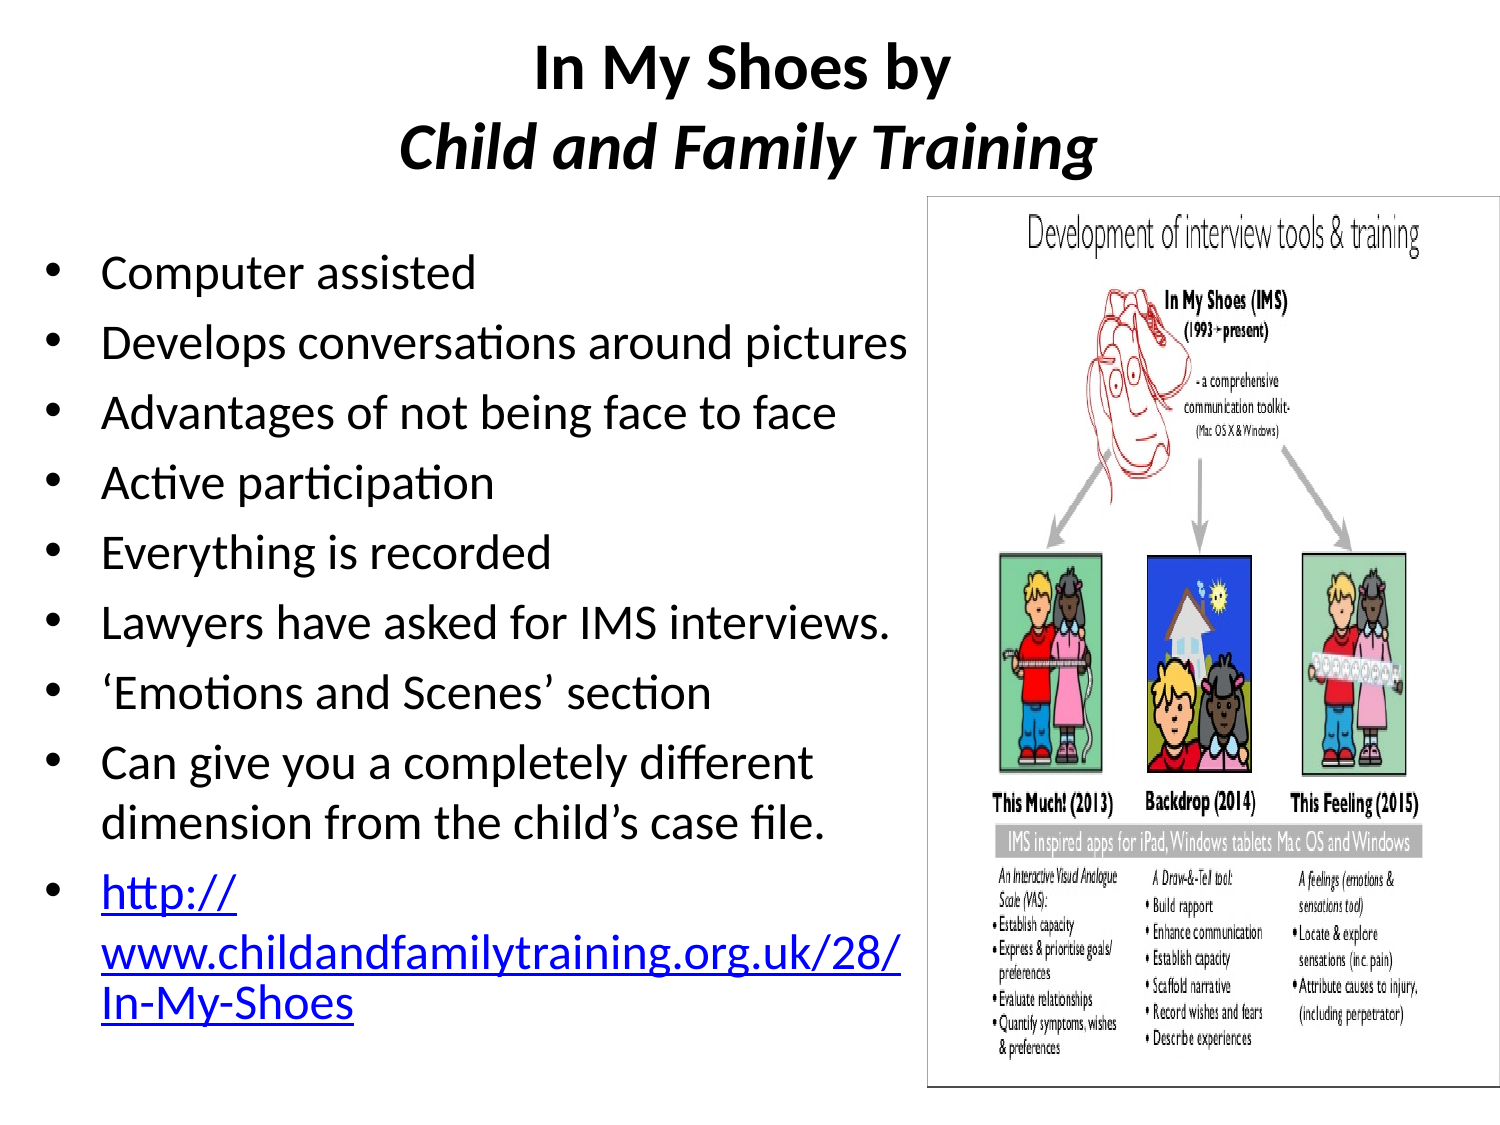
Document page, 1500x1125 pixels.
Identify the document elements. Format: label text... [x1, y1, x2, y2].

picture [926, 195, 1500, 1088]
list Computer assisted Develops conversations around pictures Advantages of not being face to face Active participation Everything is recorded Lawyers have asked for IMS interviews. ‘Emotions and Scenes’ section Can give you a completely different dimension from the child’s case file. http://www.childandfamilytraining.org.uk/28/In-My-Shoes [29, 231, 928, 1124]
title In My Shoes by Child and Family Training [75, 45, 1425, 161]
